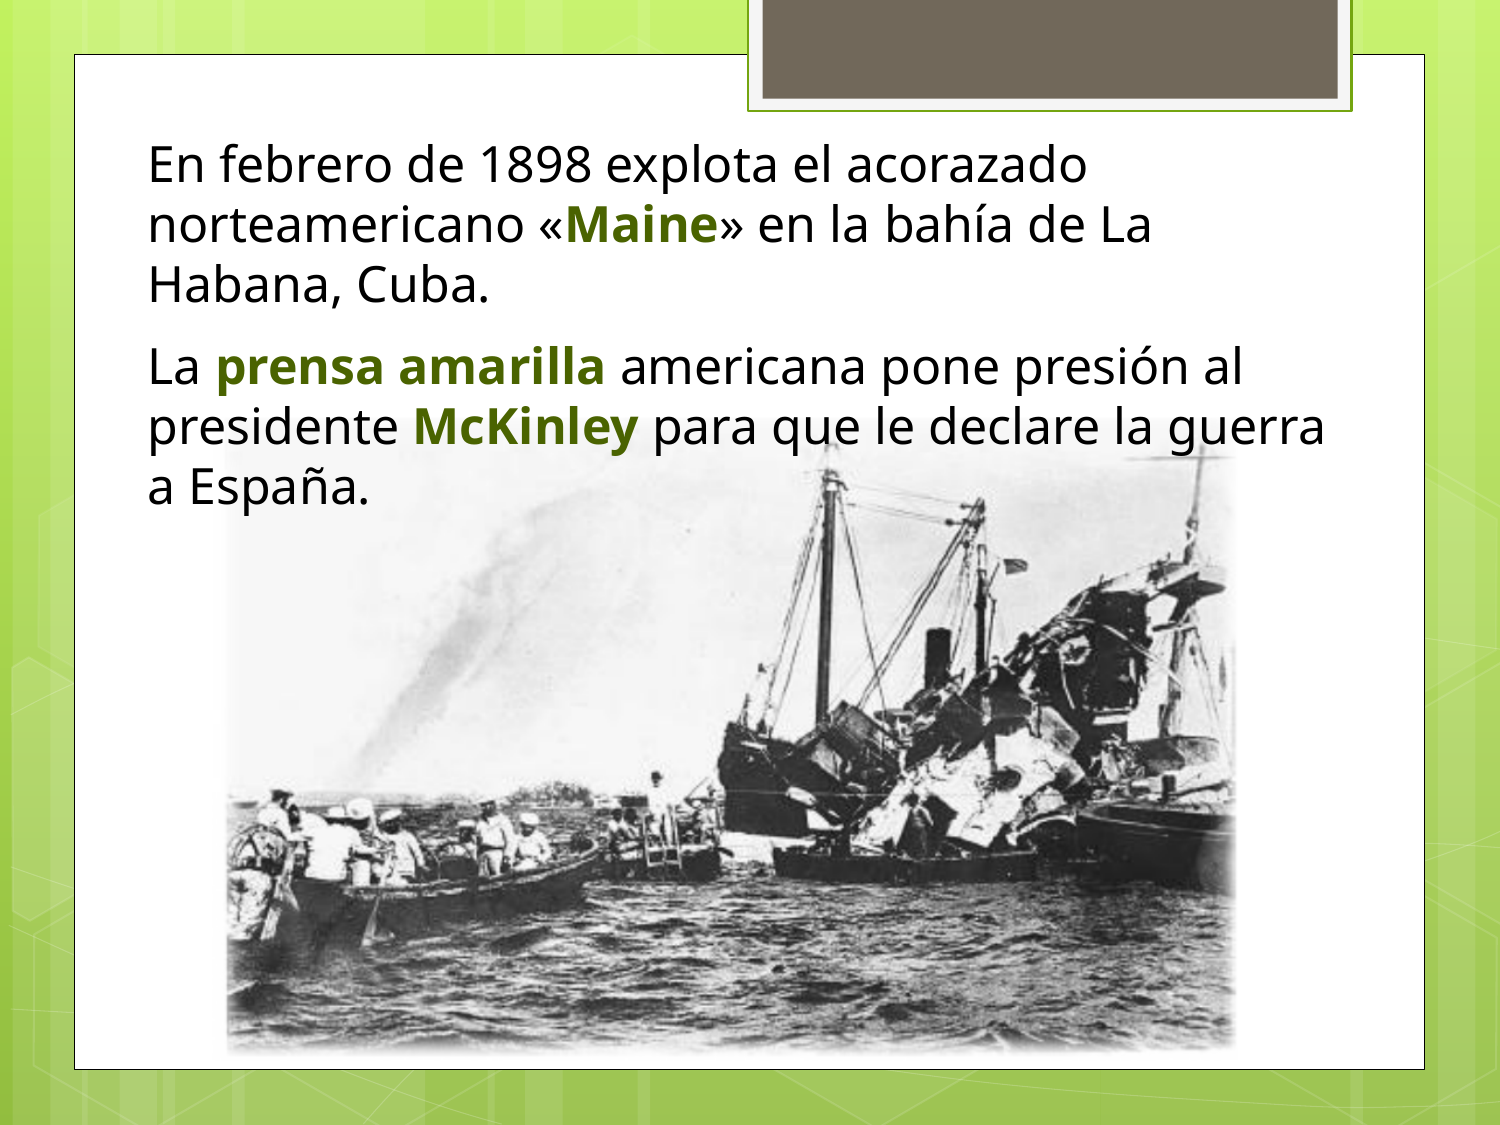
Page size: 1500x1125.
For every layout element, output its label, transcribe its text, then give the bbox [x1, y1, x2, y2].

picture [212, 401, 1247, 1061]
text_box En febrero de 1898 explota el acorazado norteamericano «Maine» en la bahía de La Habana, Cuba. La prensa amarilla americana pone presión al presidente McKinley para que le declare la guerra a España. [132, 124, 1371, 578]
